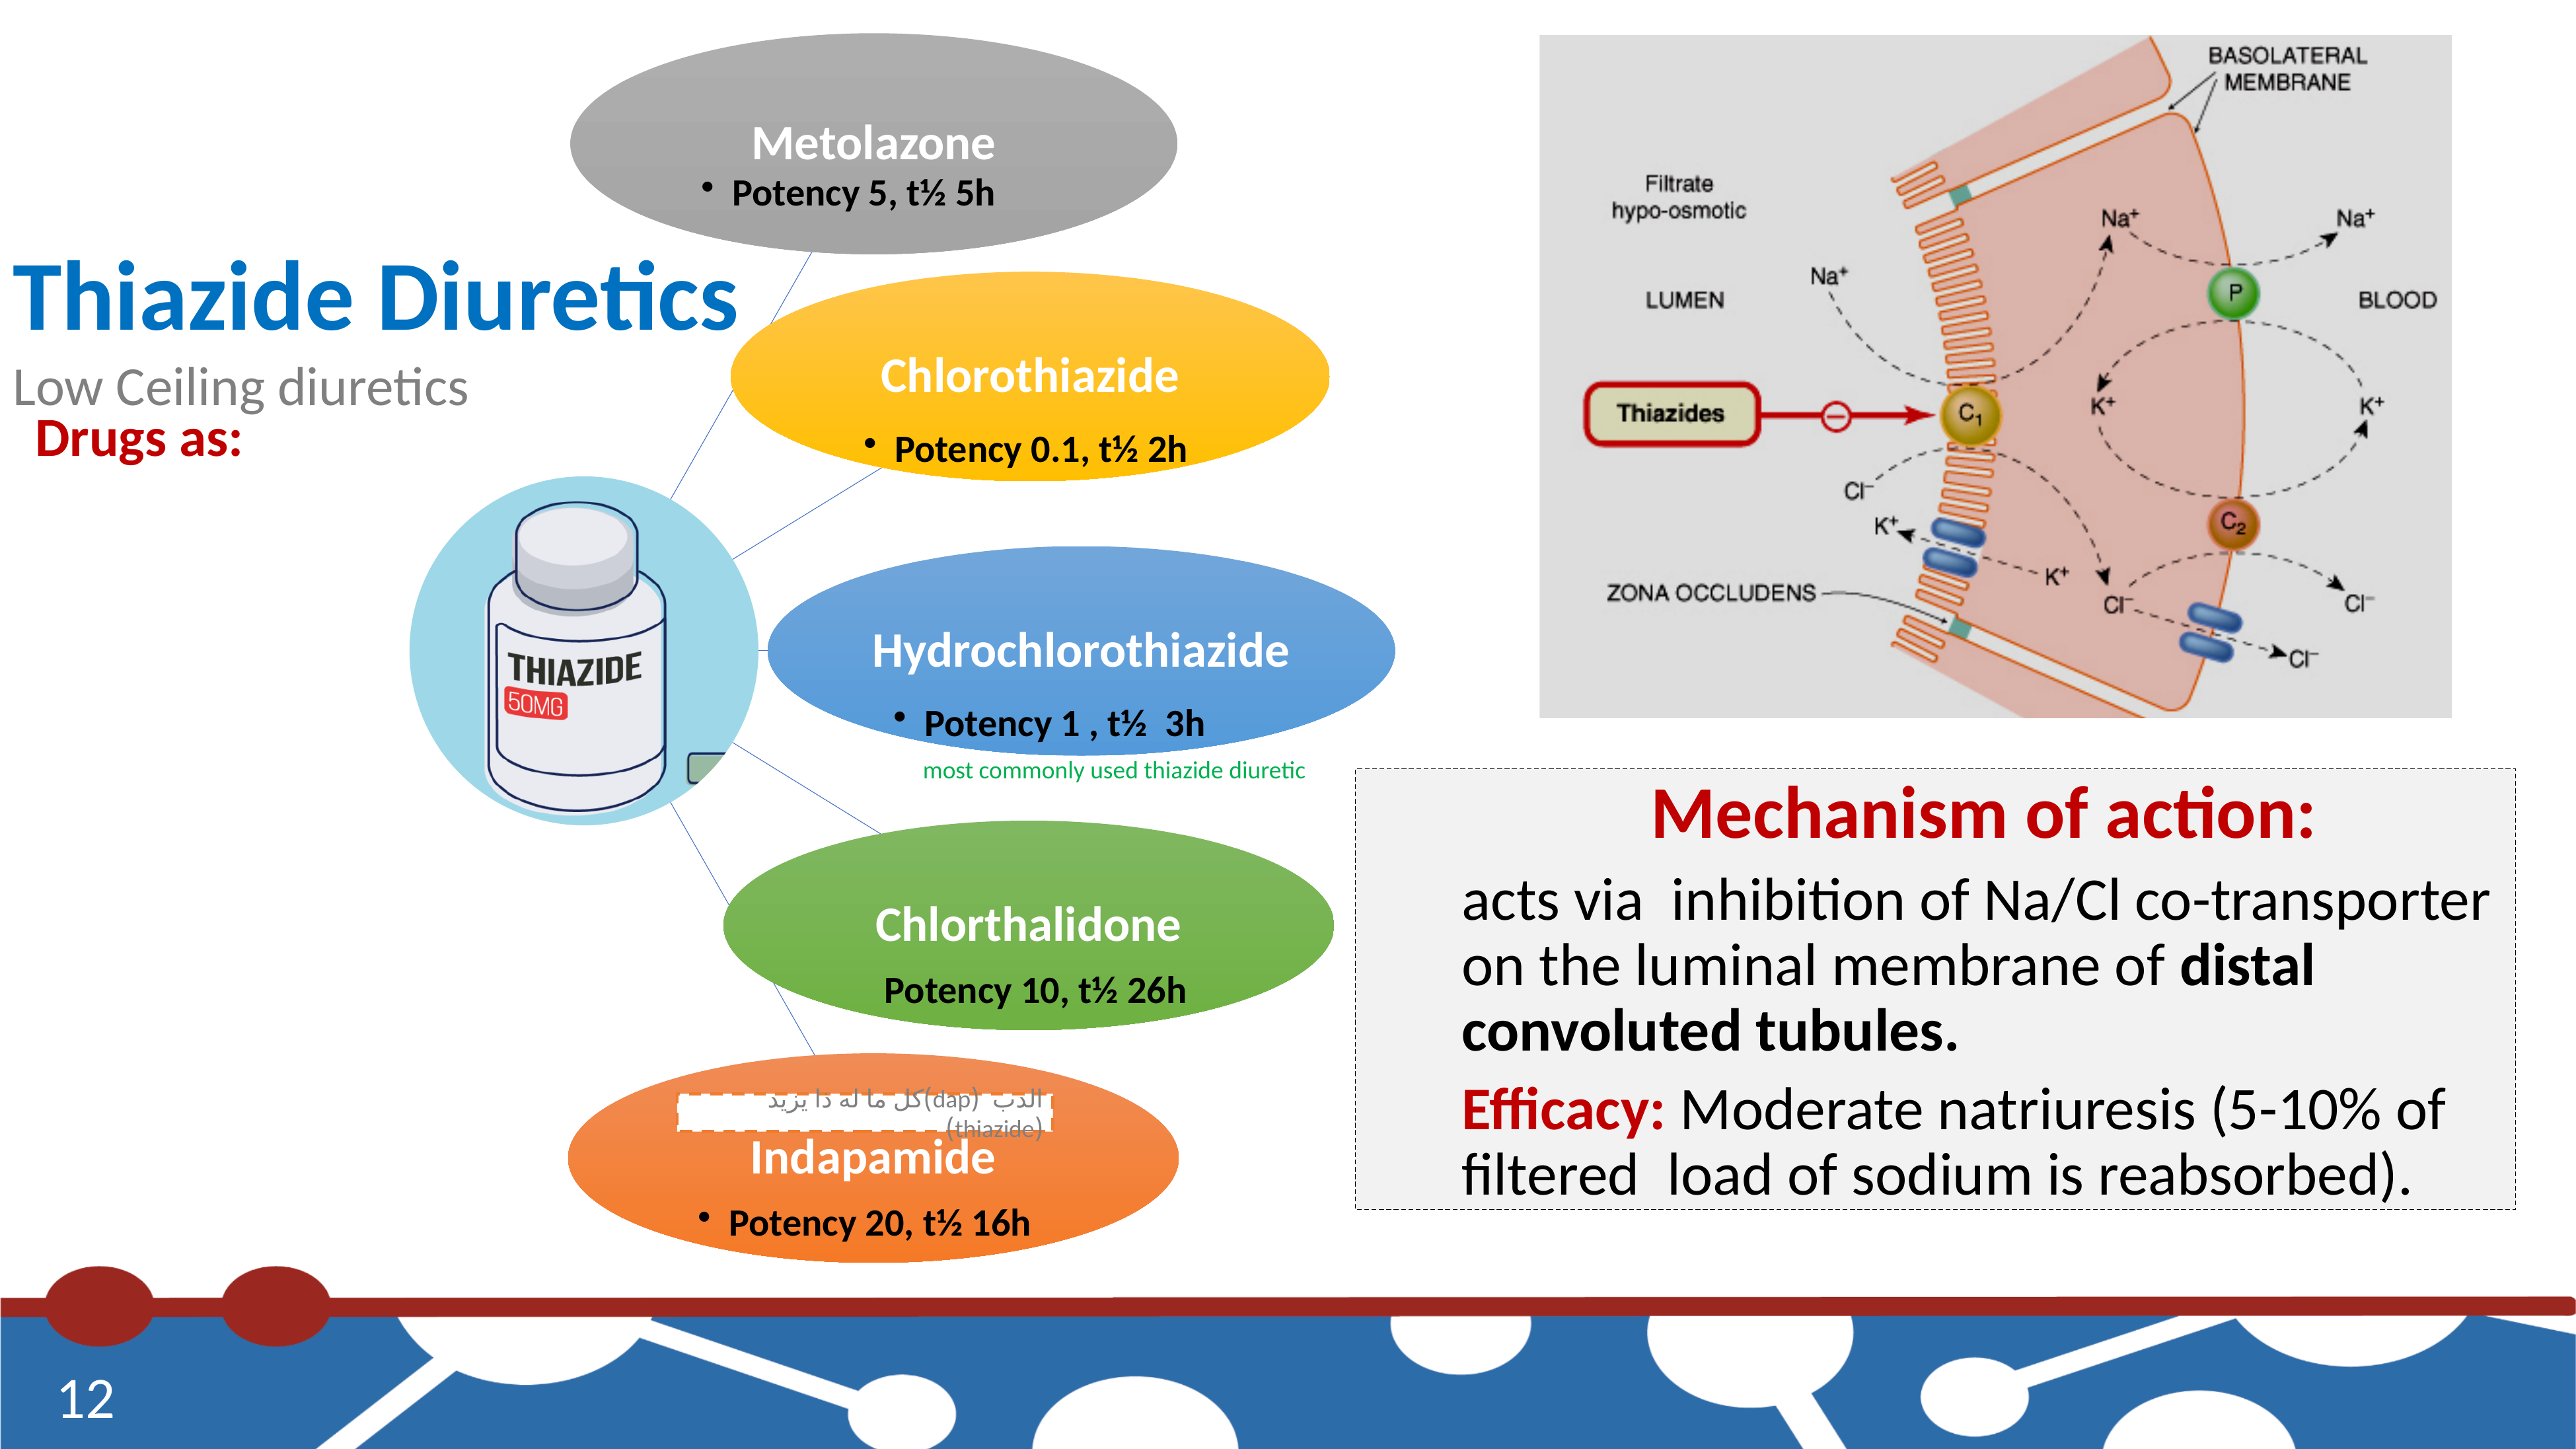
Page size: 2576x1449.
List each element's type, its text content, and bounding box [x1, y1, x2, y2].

text_box Mechanism of action: acts via inhibition of Na/Cl co-transporter on the luminal membrane of distal convoluted tubules. Efficacy: Moderate natriuresis (5-10% of filtered load of sodium is reabsorbed). [2410, 768, 2516, 1210]
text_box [0, 35, 2410, 1261]
picture [3, 1205, 2573, 1449]
picture [1539, 35, 2452, 718]
